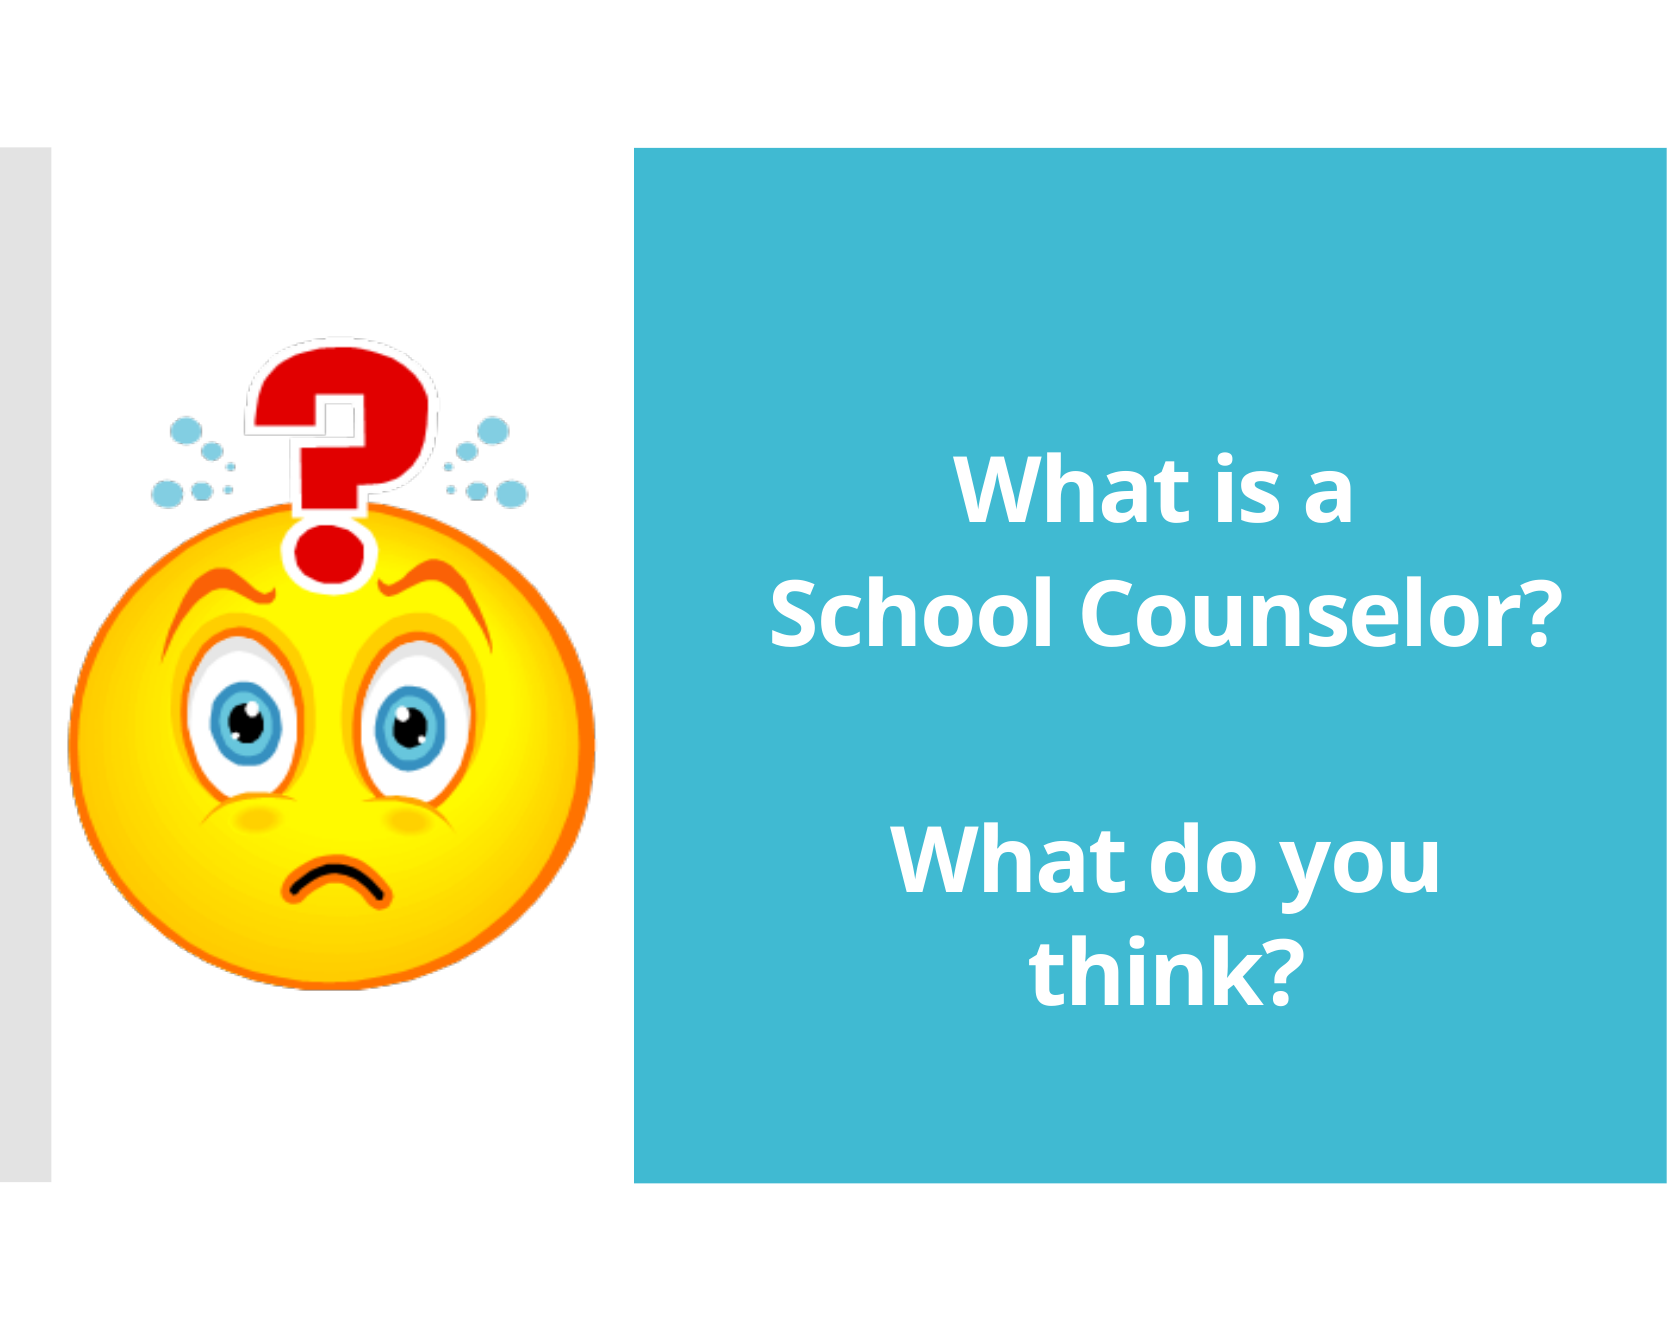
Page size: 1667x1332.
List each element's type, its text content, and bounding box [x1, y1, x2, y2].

picture [64, 331, 605, 996]
text_box What is a School Counselor? What do you think? [752, 425, 1582, 1057]
text_box [0, 0, 1667, 1332]
text_box [0, 146, 52, 1183]
text_box [633, 147, 1667, 1184]
